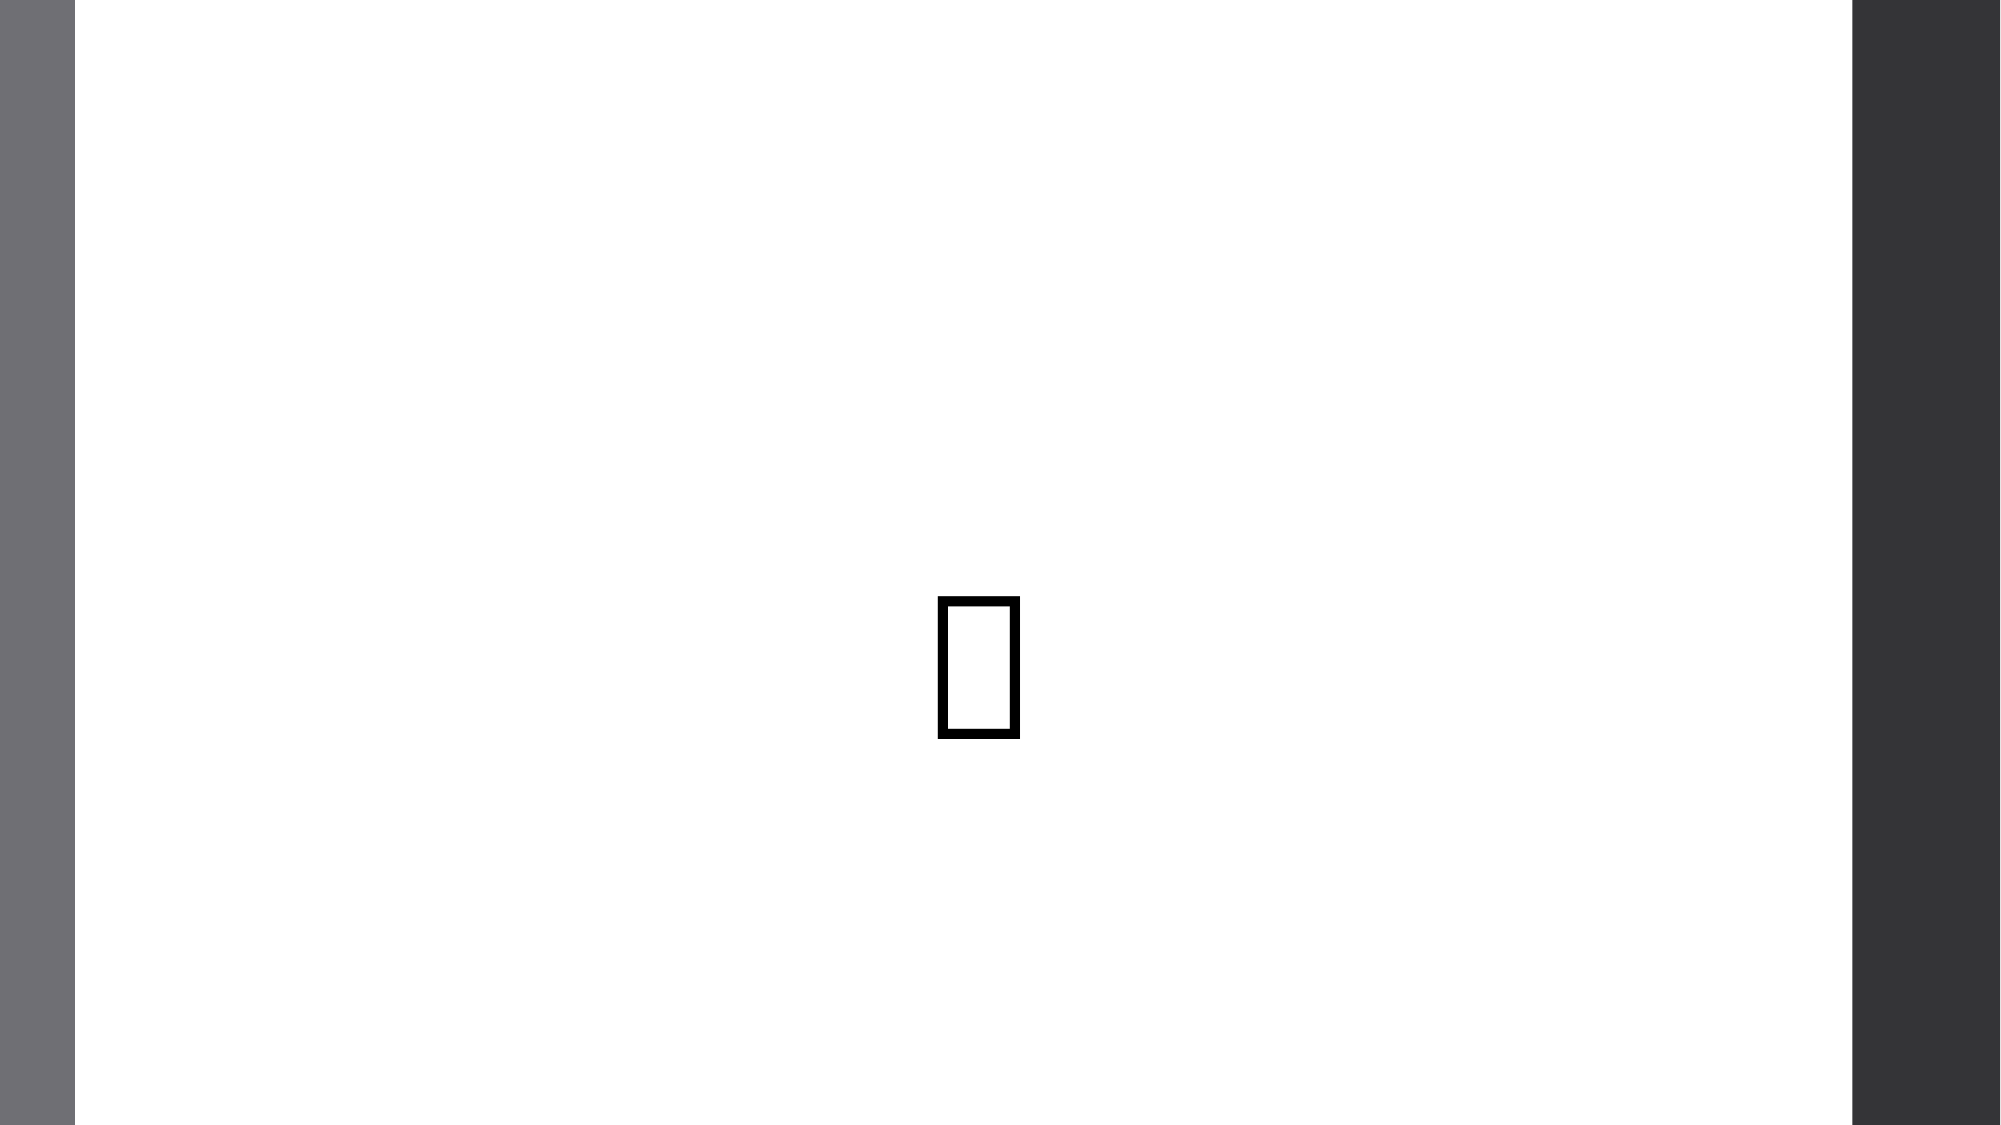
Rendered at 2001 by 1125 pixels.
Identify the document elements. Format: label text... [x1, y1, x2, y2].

title ⏰ [206, 124, 1752, 788]
